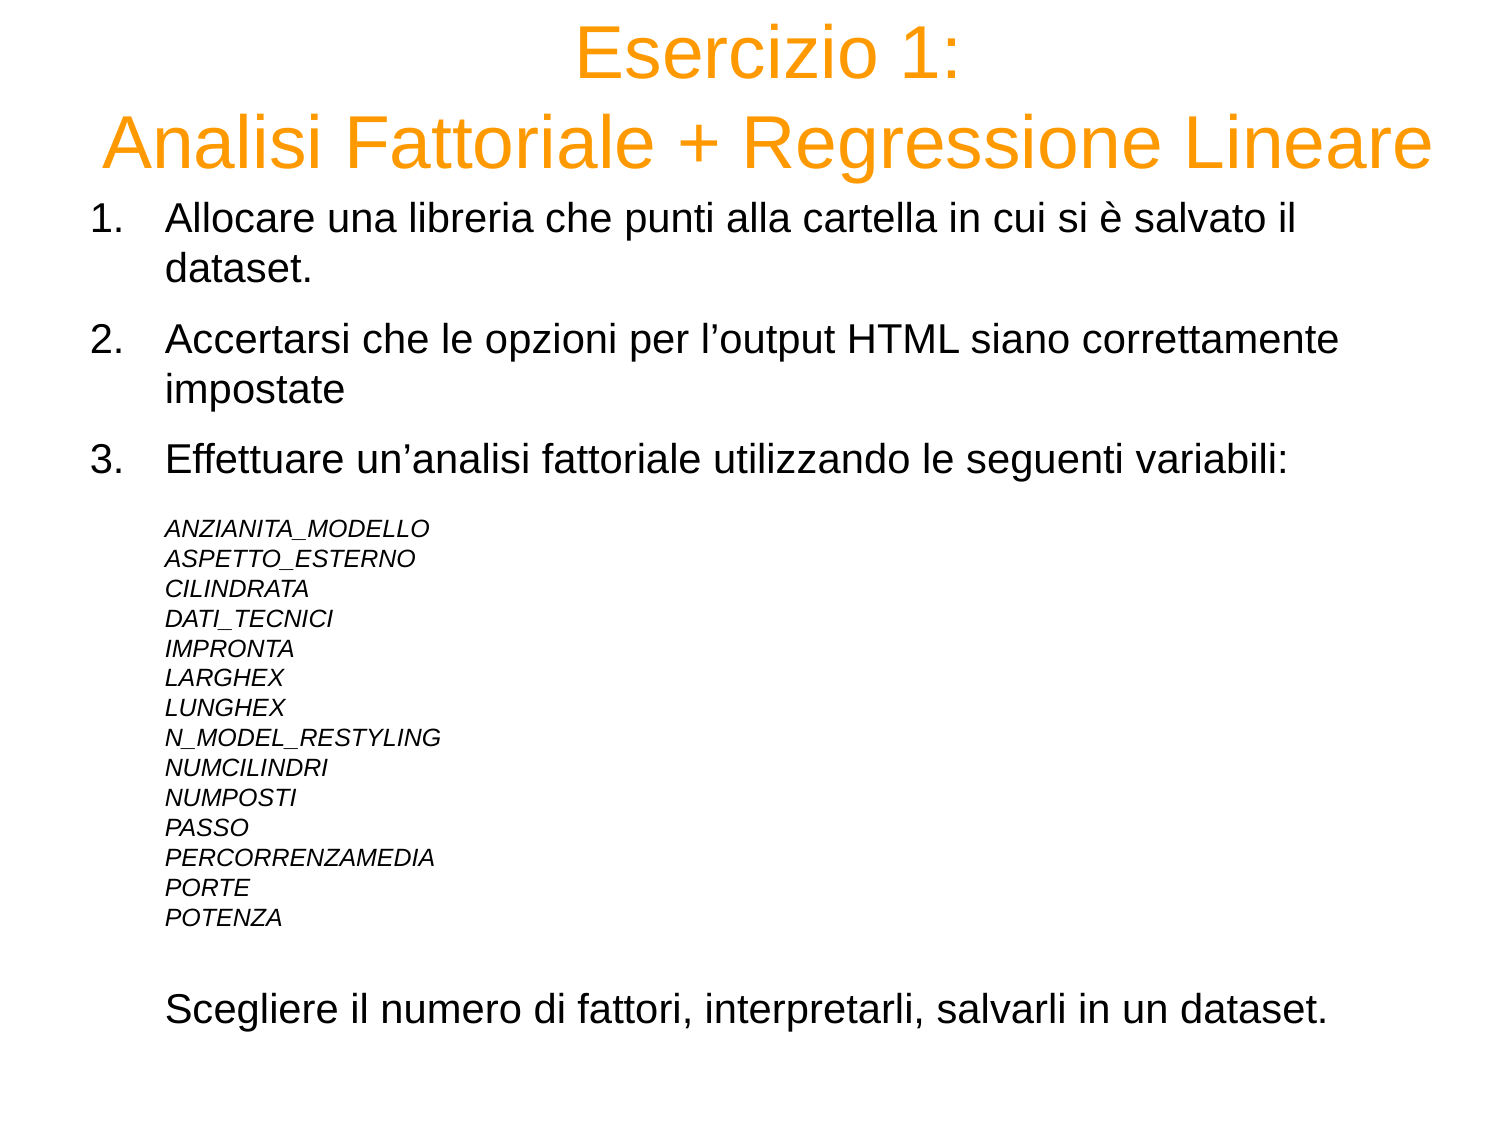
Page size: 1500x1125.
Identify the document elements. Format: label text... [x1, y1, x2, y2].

text_box Allocare una libreria che punti alla cartella in cui si è salvato il dataset. Accertarsi che le opzioni per l’output HTML siano correttamente impostate Effettuare un’analisi fattoriale utilizzando le seguenti variabili: ANZIANITA_MODELLO ASPETTO_ESTERNO CILINDRATA DATI_TECNICI IMPRONTA LARGHEX LUNGHEX N_MODEL_RESTYLING NUMCILINDRI NUMPOSTI PASSO PERCORRENZAMEDIA PORTE POTENZA Scegliere il numero di fattori, interpretarli, salvarli in un dataset. [74, 188, 1413, 1039]
title Esercizio 1: Analisi Fattoriale + Regressione Lineare [62, 0, 1475, 188]
